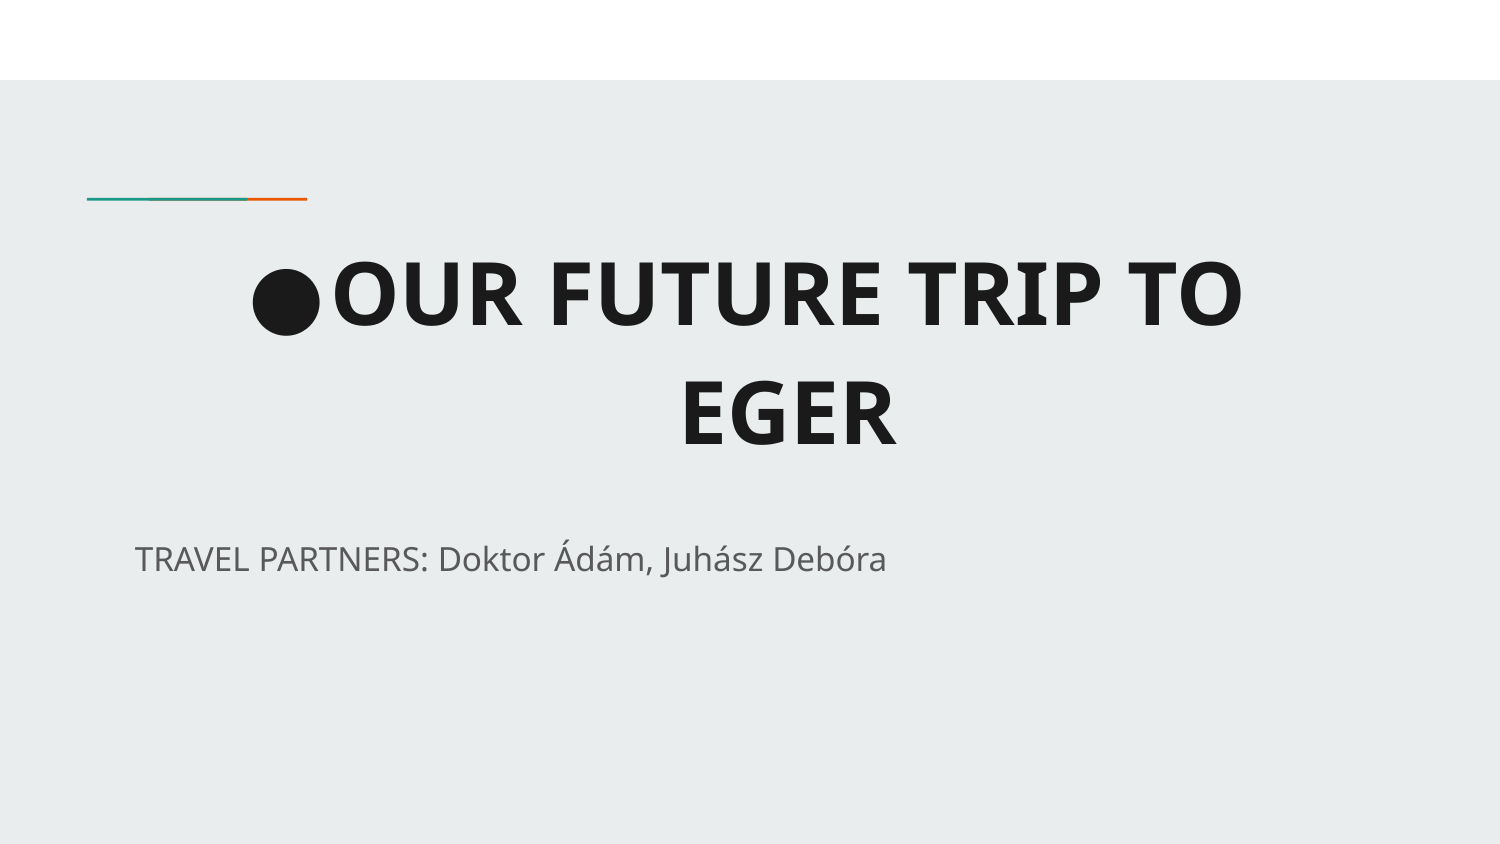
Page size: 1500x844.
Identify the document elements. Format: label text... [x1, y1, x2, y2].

title OUR FUTURE TRIP TO EGER [119, 216, 1381, 490]
subtitle TRAVEL PARTNERS: Doktor Ádám, Juhász Debóra [119, 520, 1381, 610]
